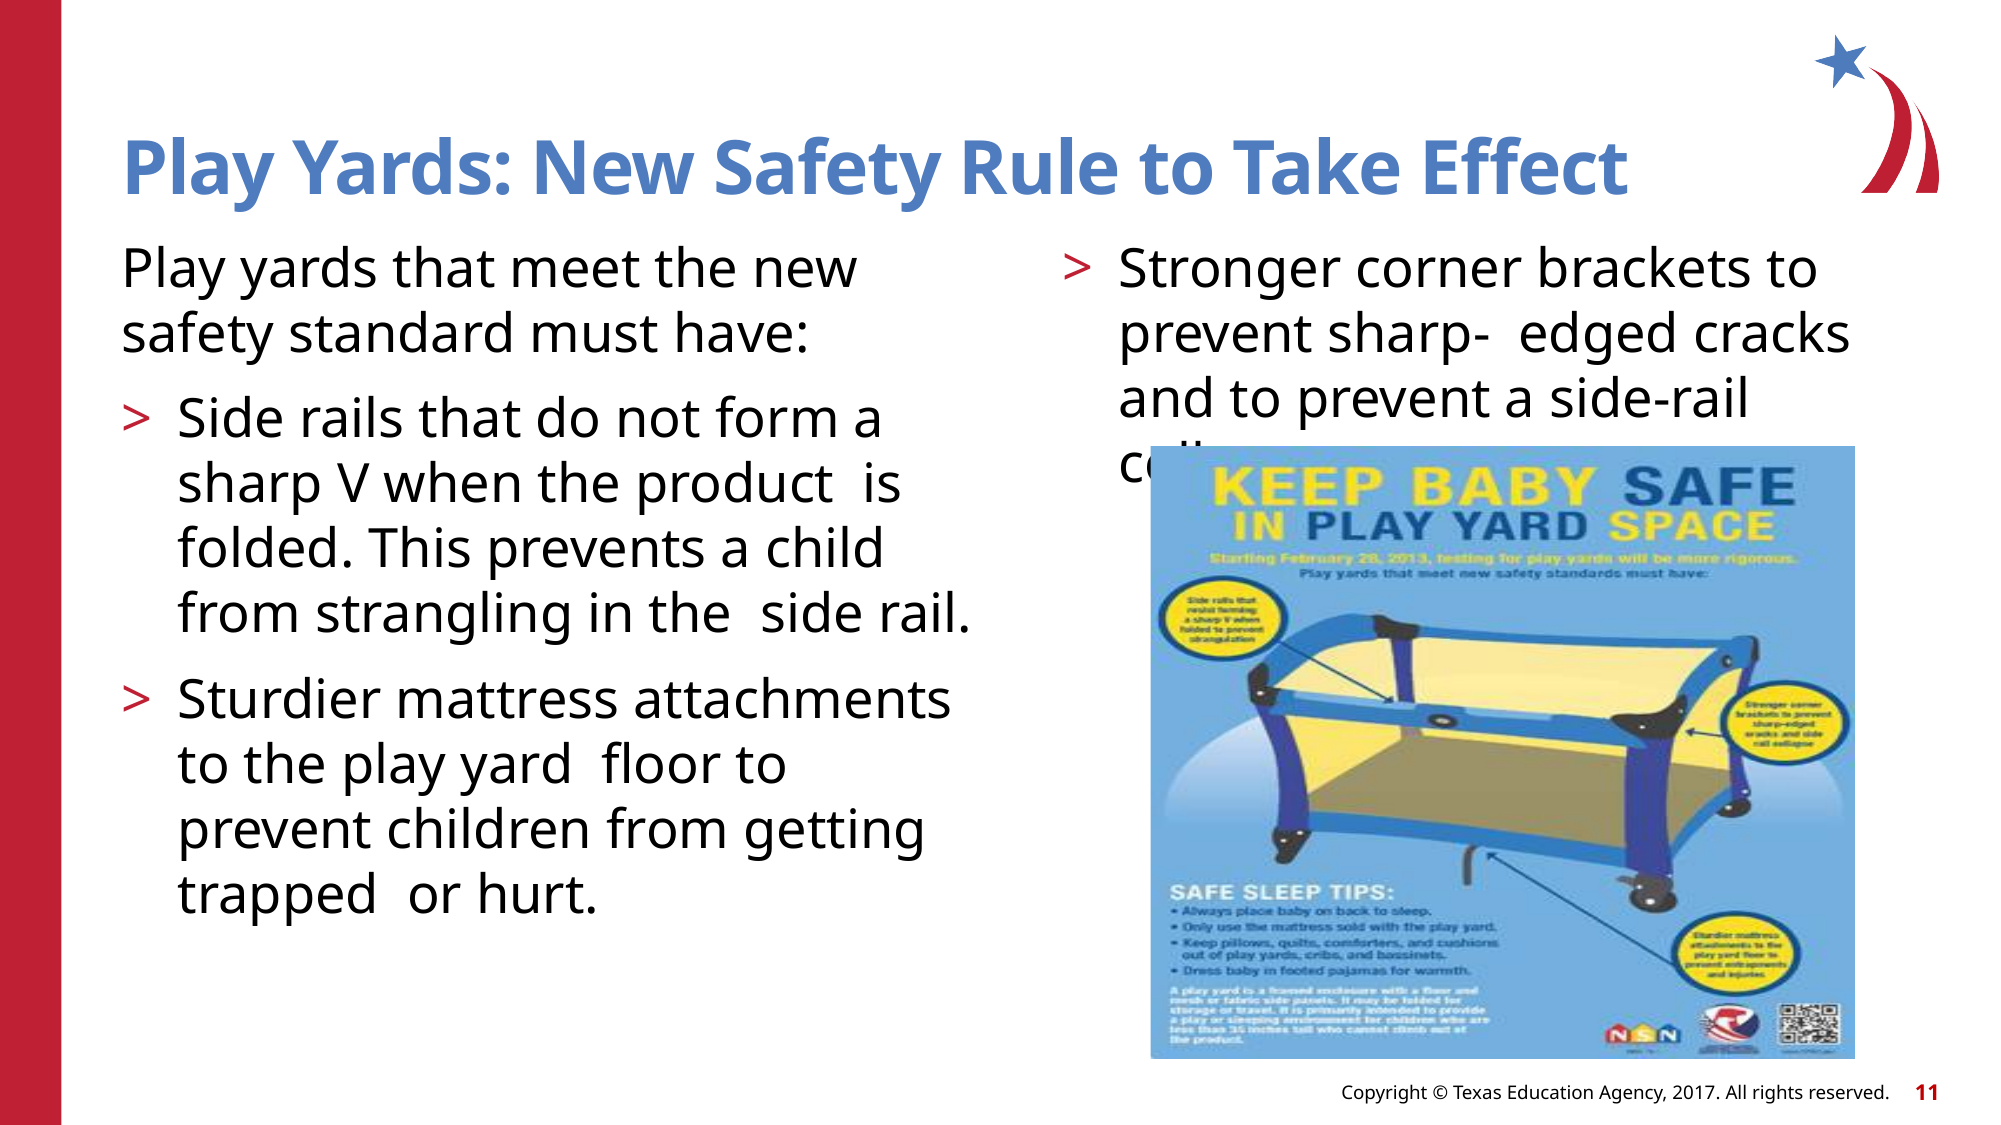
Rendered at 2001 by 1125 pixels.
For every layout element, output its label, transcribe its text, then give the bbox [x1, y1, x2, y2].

title Play Yards: New Safety Rule to Take Effect [121, 66, 1772, 211]
list Play yards that meet the new safety standard must have: Side rails that do not form a sharp V when the product is folded. This prevents a child from strangling in the side rail. Sturdier mattress attachments to the play yard floor to prevent children from getting trapped or hurt. [121, 233, 996, 1010]
list Stronger corner brackets to prevent sharp- edged cracks and to prevent a side-rail collapse. [1062, 233, 1937, 525]
text_box [1150, 446, 1855, 1059]
picture [1814, 34, 1939, 193]
